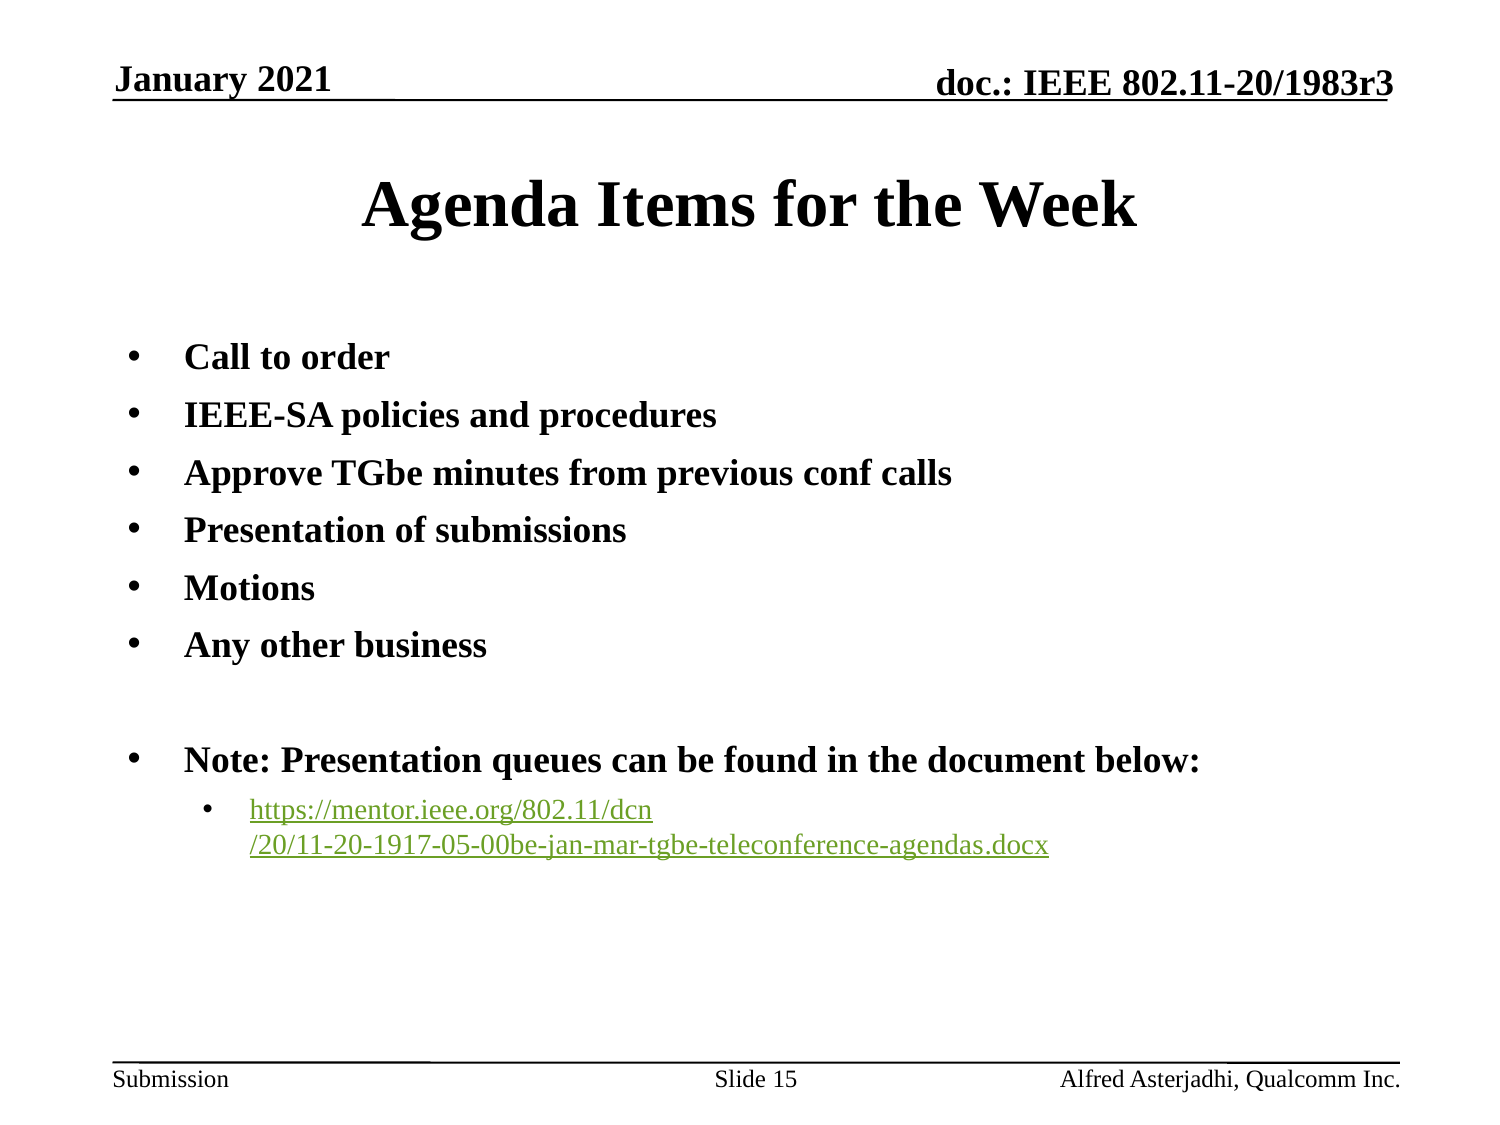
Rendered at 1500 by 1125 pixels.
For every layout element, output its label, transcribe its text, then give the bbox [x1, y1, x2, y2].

title Agenda Items for the Week [112, 112, 1388, 288]
slide_number Slide 15 [712, 1061, 800, 1123]
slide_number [114, 54, 493, 100]
list Call to order IEEE-SA policies and procedures Approve TGbe minutes from previous conf calls Presentation of submissions Motions Any other business Note: Presentation queues can be found in the document below: https://mentor.ieee.org/802.11/dcn/20/11-20-1917-05-00be-jan-mar-tgbe-teleconference-agendas.docx [112, 324, 1388, 1000]
footer Alfred Asterjadhi, Qualcomm Inc. [878, 1061, 1402, 1093]
